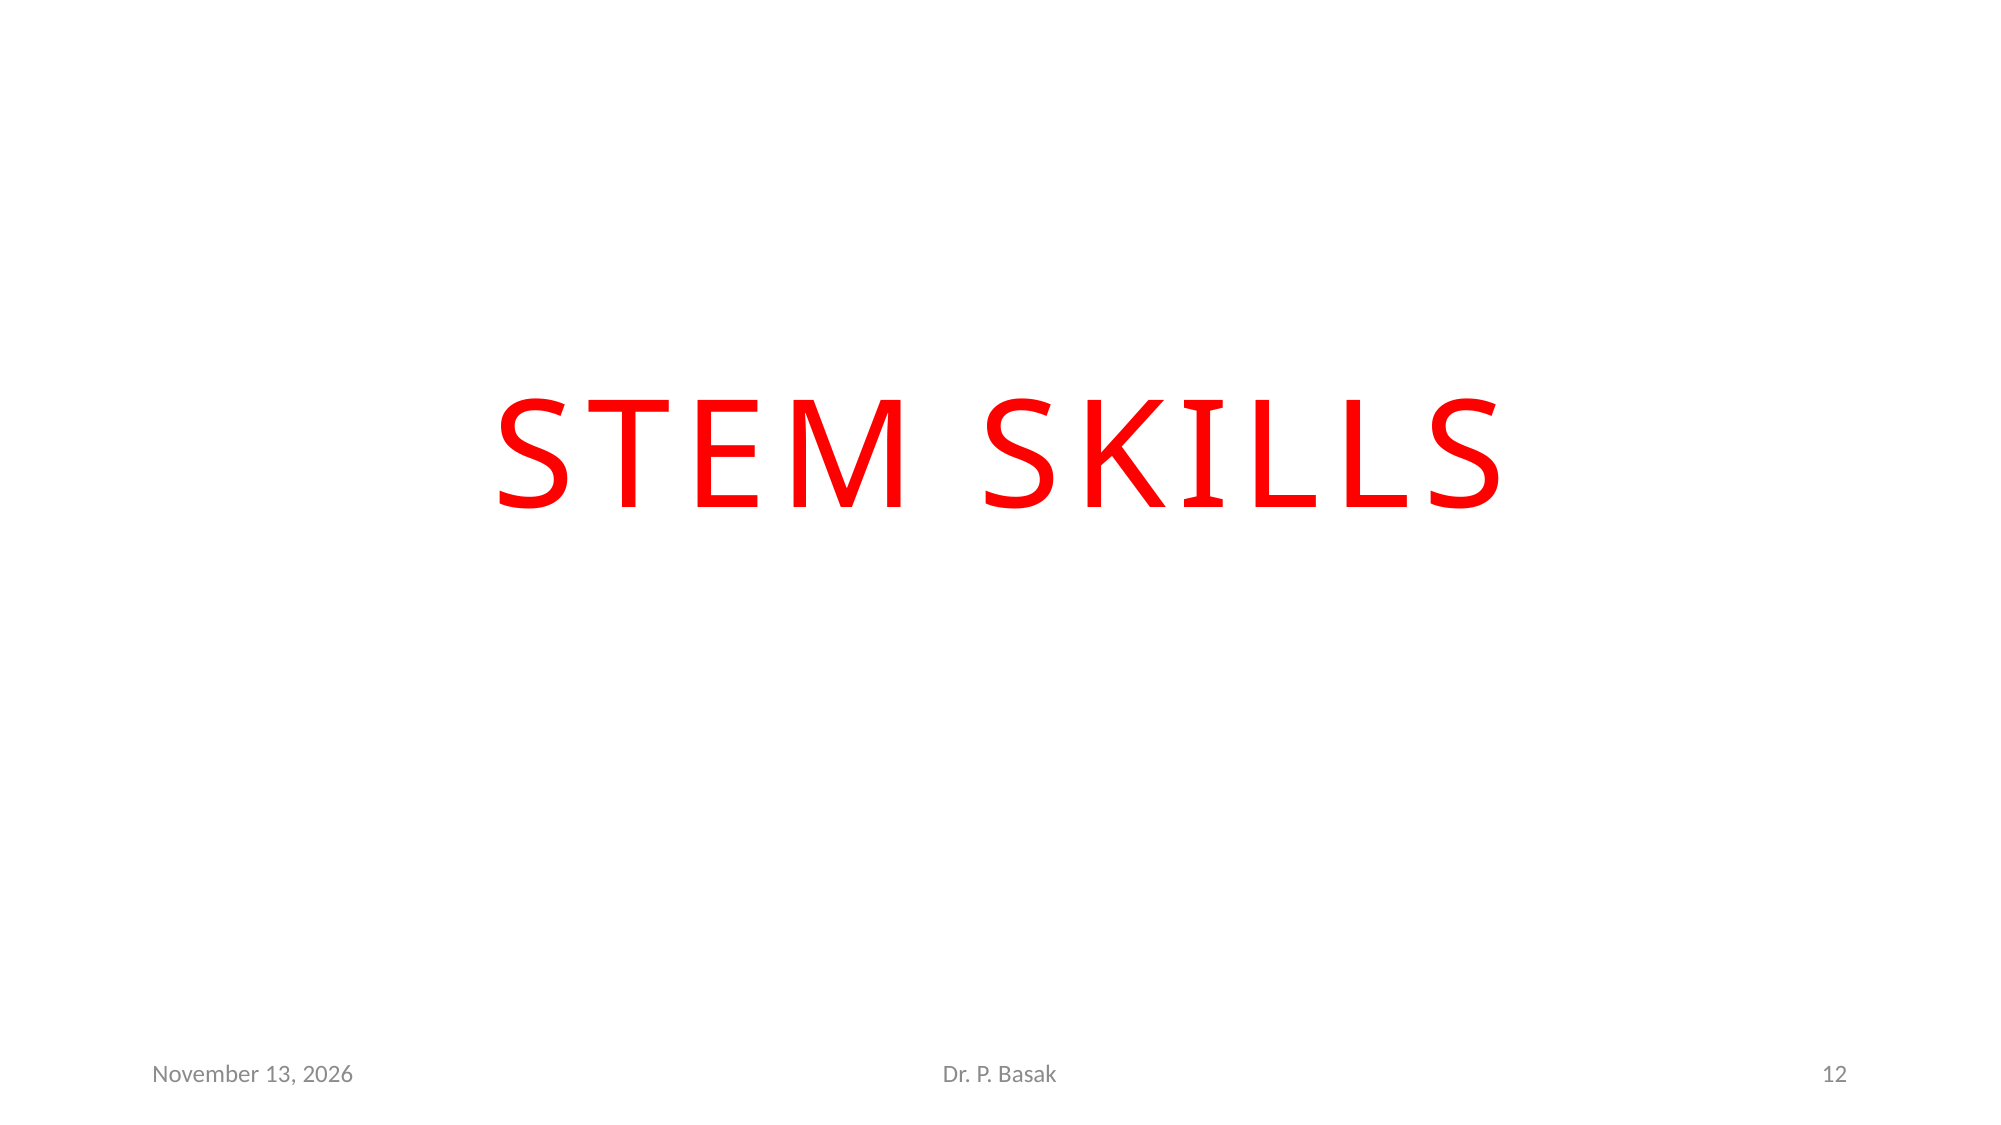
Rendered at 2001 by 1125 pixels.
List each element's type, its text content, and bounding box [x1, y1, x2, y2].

footer Dr. P. Basak [662, 1042, 1338, 1103]
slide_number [137, 1042, 588, 1103]
slide_number 12 [1412, 1042, 1863, 1103]
title STEM SKILLS [137, 59, 1863, 858]
